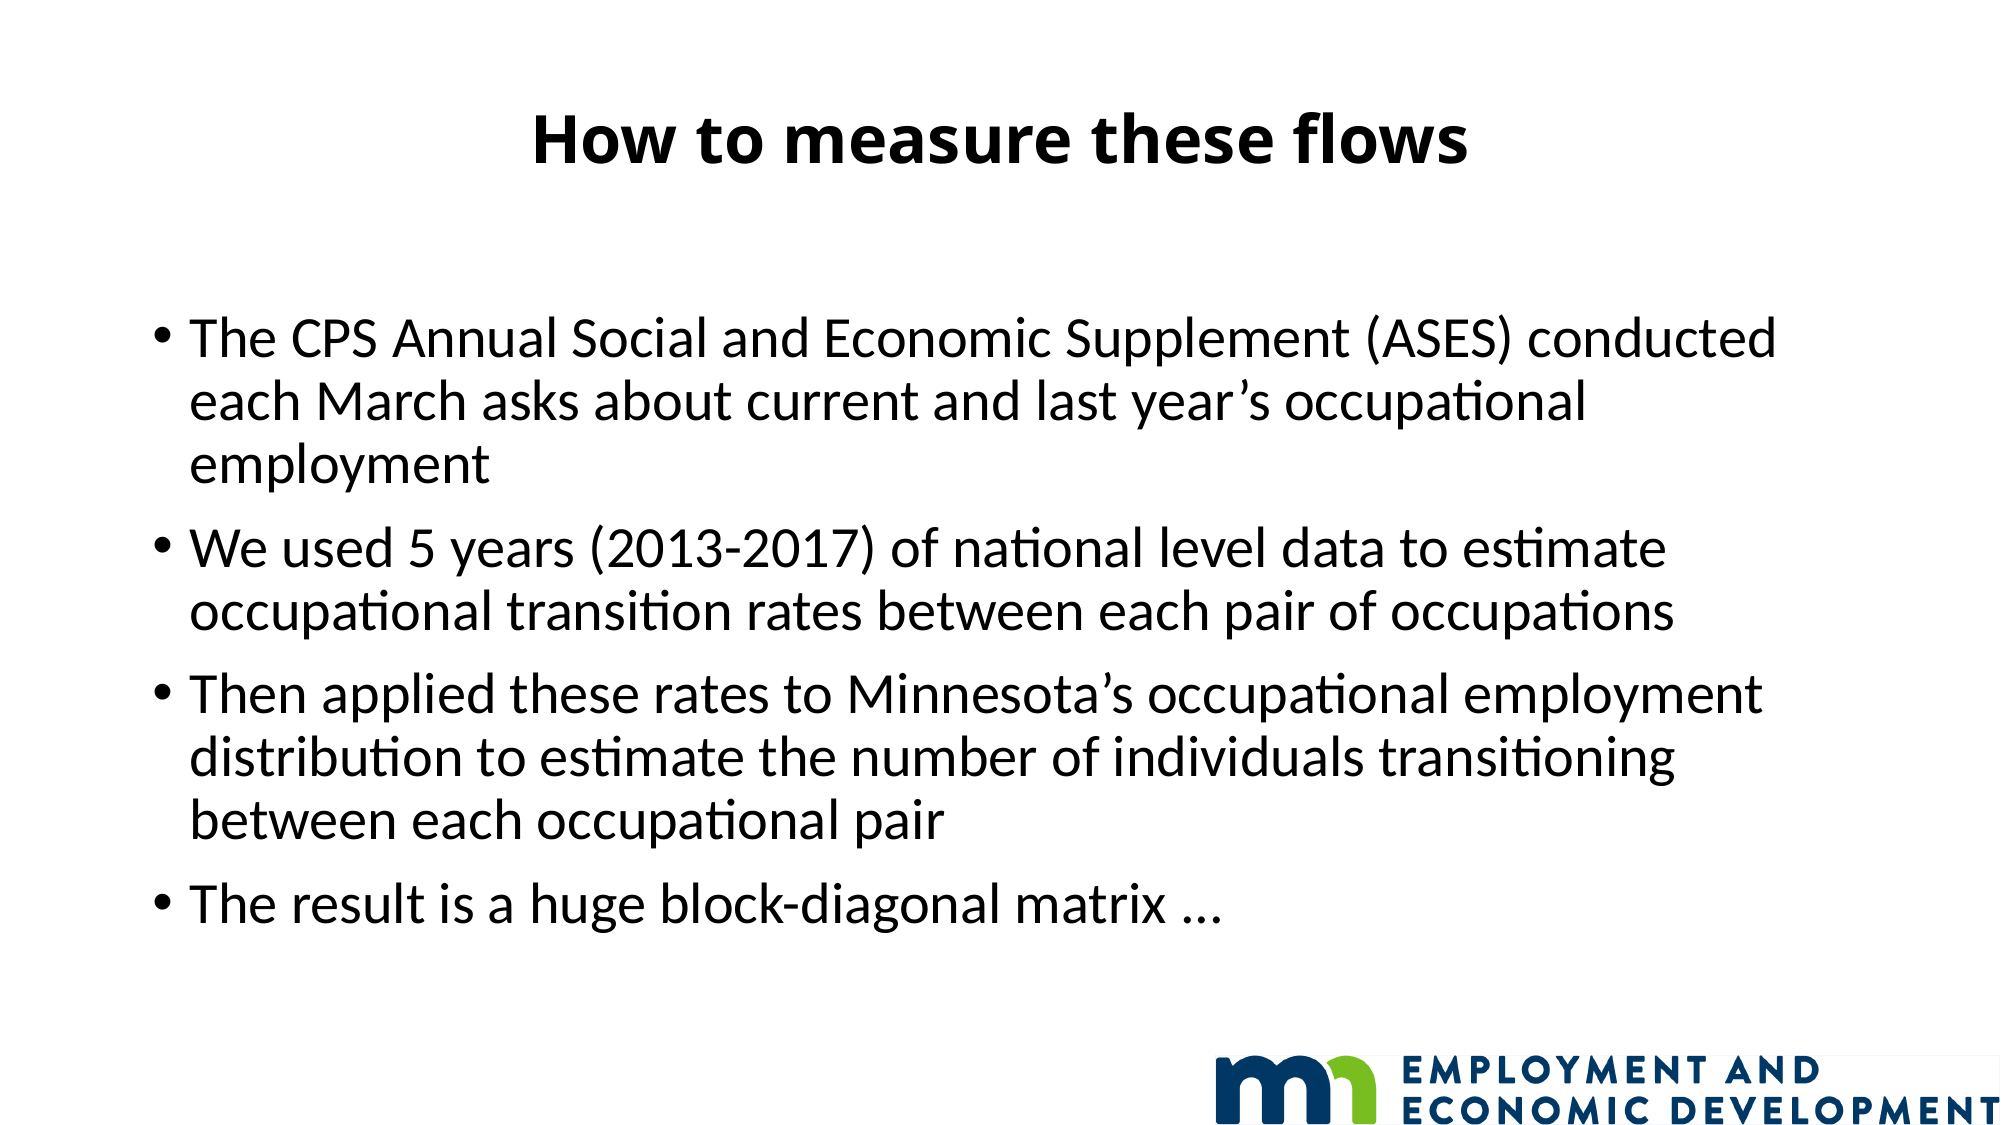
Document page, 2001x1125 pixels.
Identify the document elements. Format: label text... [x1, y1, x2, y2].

title How to measure these flows [137, 59, 1863, 224]
list The CPS Annual Social and Economic Supplement (ASES) conducted each March asks about current and last year’s occupational employment We used 5 years (2013-2017) of national level data to estimate occupational transition rates between each pair of occupations Then applied these rates to Minnesota’s occupational employment distribution to estimate the number of individuals transitioning between each occupational pair The result is a huge block-diagonal matrix ... [137, 299, 1863, 1014]
picture [1215, 1055, 2000, 1125]
